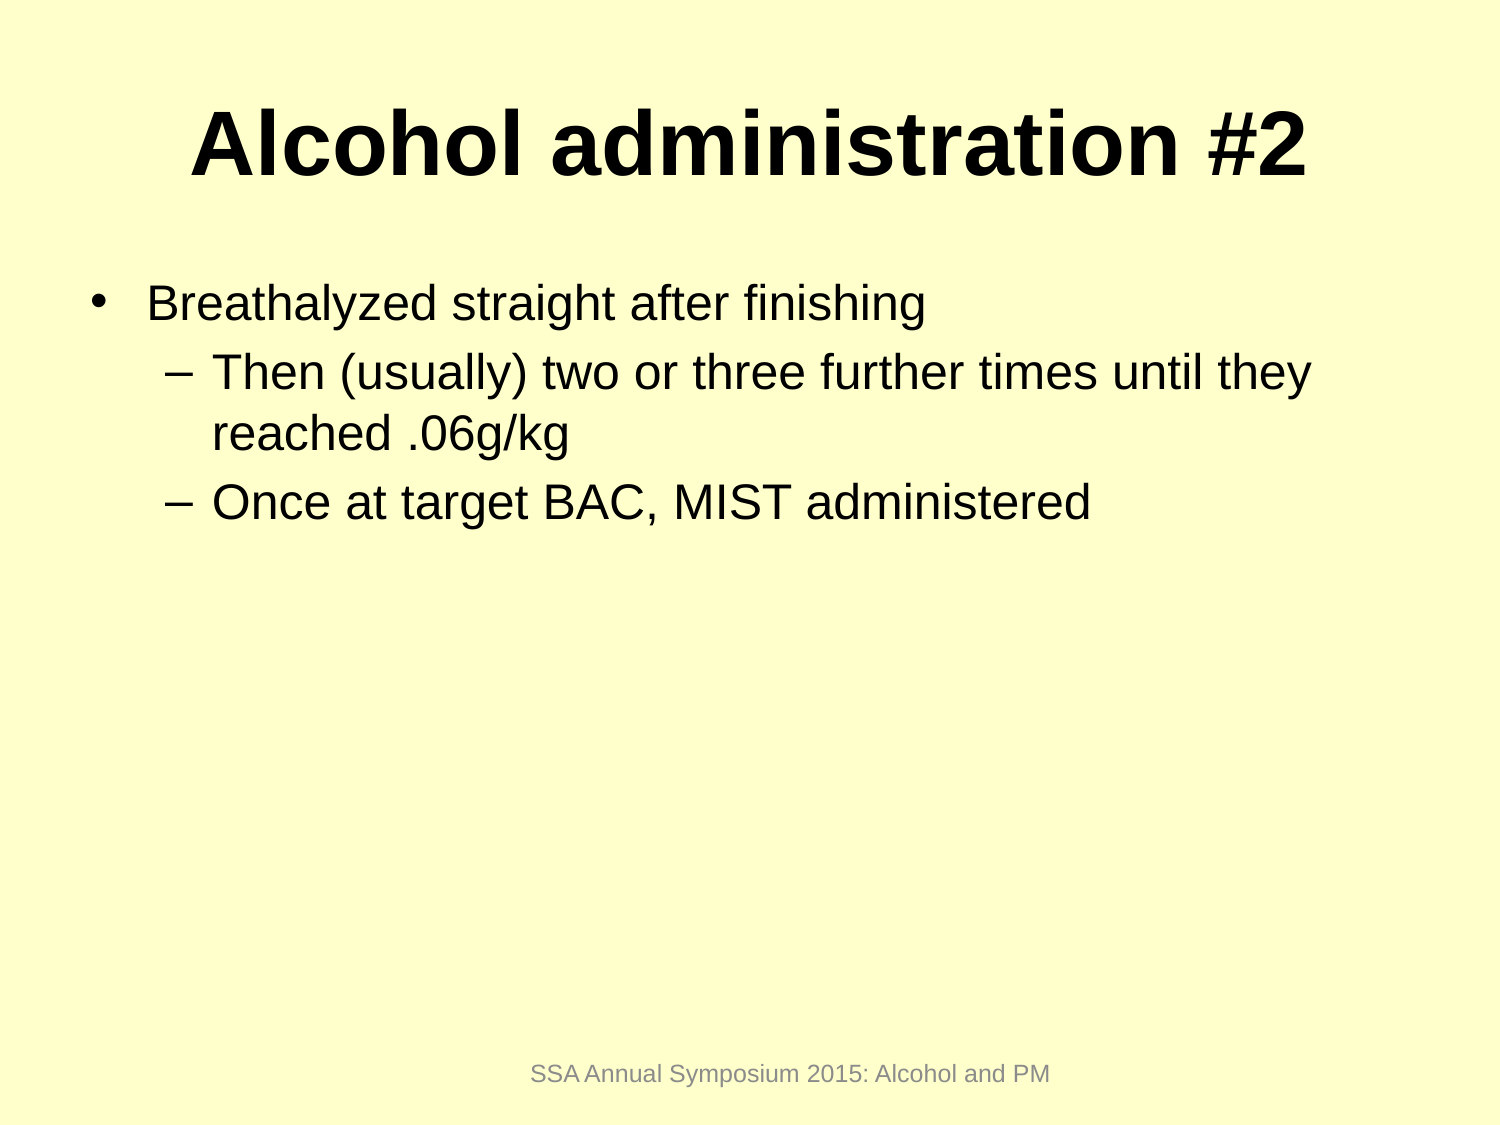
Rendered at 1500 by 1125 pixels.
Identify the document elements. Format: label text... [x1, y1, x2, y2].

list Breathalyzed straight after finishing Then (usually) two or three further times until they reached .06g/kg Once at target BAC, MIST administered [75, 262, 1425, 1005]
footer SSA Annual Symposium 2015: Alcohol and PM [512, 1042, 1069, 1103]
title Alcohol administration #2 [75, 45, 1425, 233]
